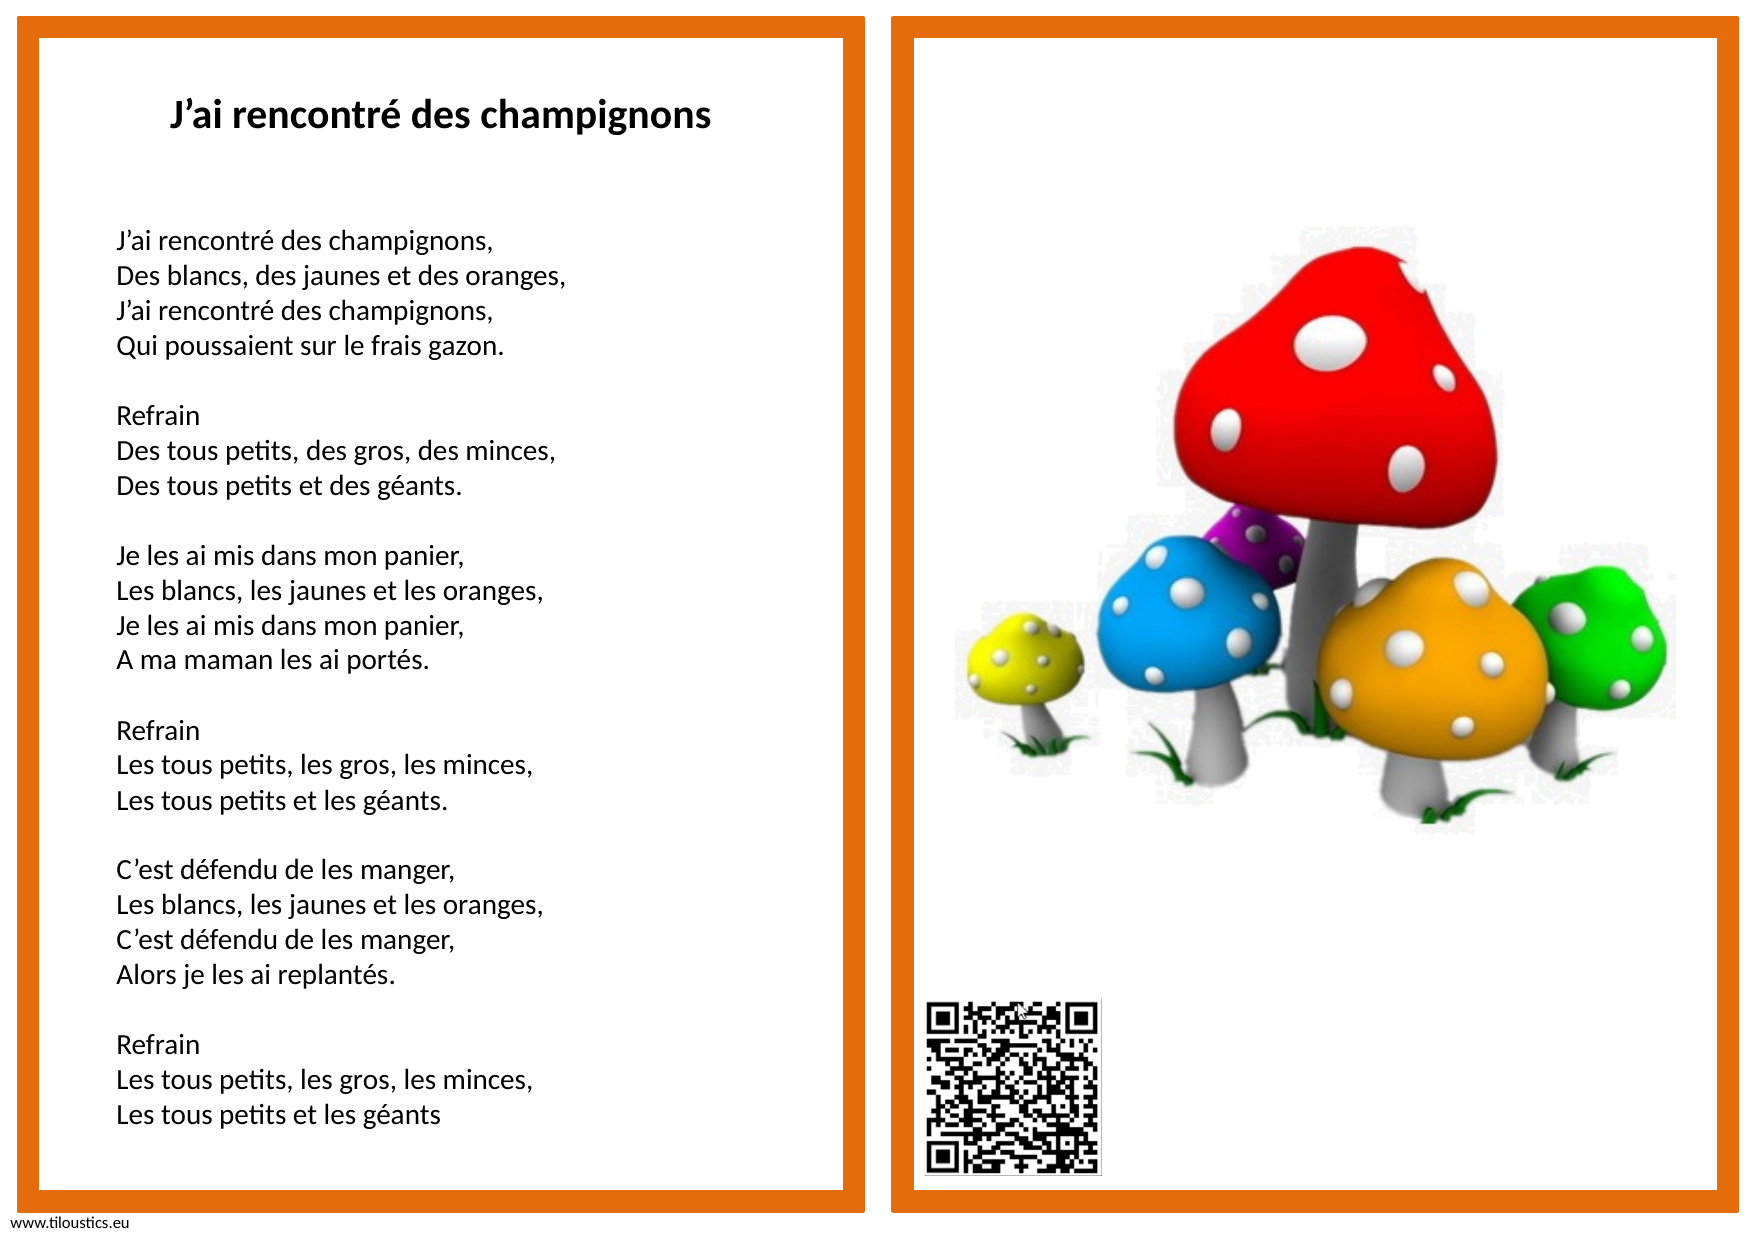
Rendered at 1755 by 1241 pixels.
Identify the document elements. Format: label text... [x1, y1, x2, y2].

text_box J’ai rencontré des champignons J’ai rencontré des champignons, Des blancs, des jaunes et des oranges, J’ai rencontré des champignons, Qui poussaient sur le frais gazon. Refrain Des tous petits, des gros, des minces, Des tous petits et des géants. Je les ai mis dans mon panier, Les blancs, les jaunes et les oranges, Je les ai mis dans mon panier, A ma maman les ai portés. Refrain Les tous petits, les gros, les minces, Les tous petits et les géants. C’est défendu de les manger, Les blancs, les jaunes et les oranges, C’est défendu de les manger, Alors je les ai replantés. Refrain Les tous petits, les gros, les minces, Les tous petits et les géants [57, 79, 825, 1138]
picture [924, 111, 1676, 1176]
text_box [17, 16, 865, 1213]
text_box [891, 16, 1739, 1213]
